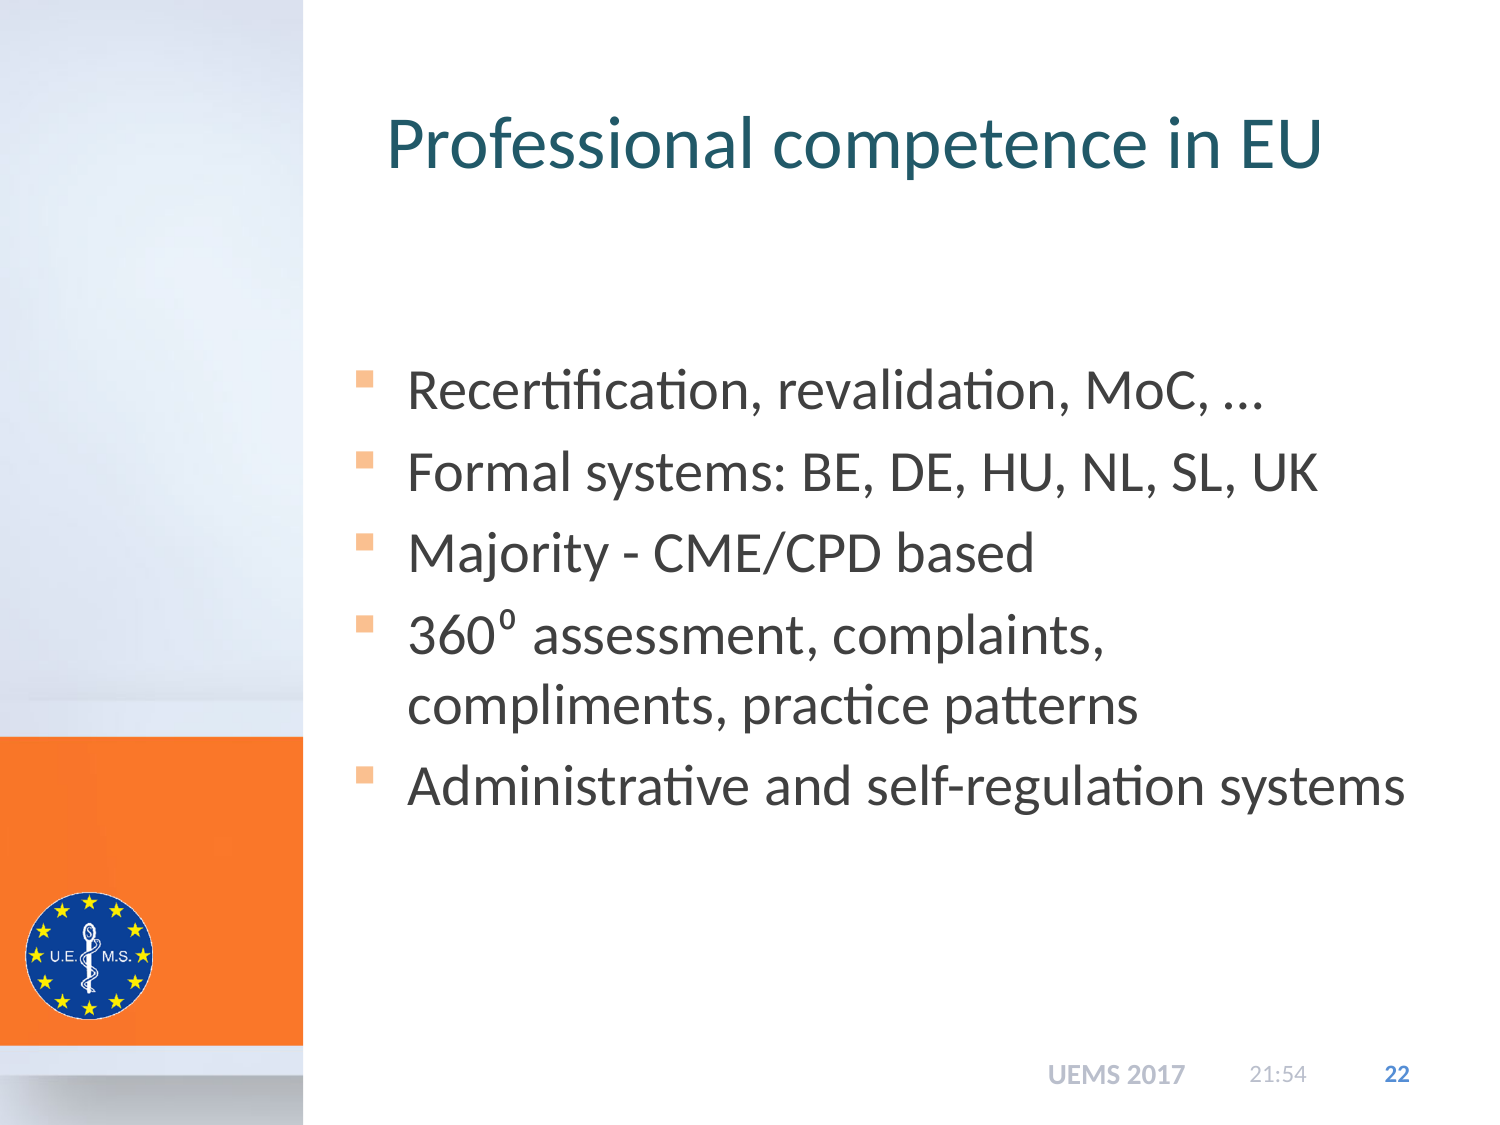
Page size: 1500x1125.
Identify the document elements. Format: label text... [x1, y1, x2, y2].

picture [0, 0, 304, 1125]
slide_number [1234, 1042, 1340, 1103]
footer UEMS 2017 [1021, 1042, 1212, 1103]
list Recertification, revalidation, MoC, … Formal systems: BE, DE, HU, NL, SL, UK Majority - CME/CPD based 360⁰ assessment, complaints, compliments, practice patterns Administrative and self-regulation systems [336, 262, 1426, 1006]
slide_number 22 [1340, 1042, 1425, 1103]
title Professional competence in EU [302, 44, 1426, 233]
